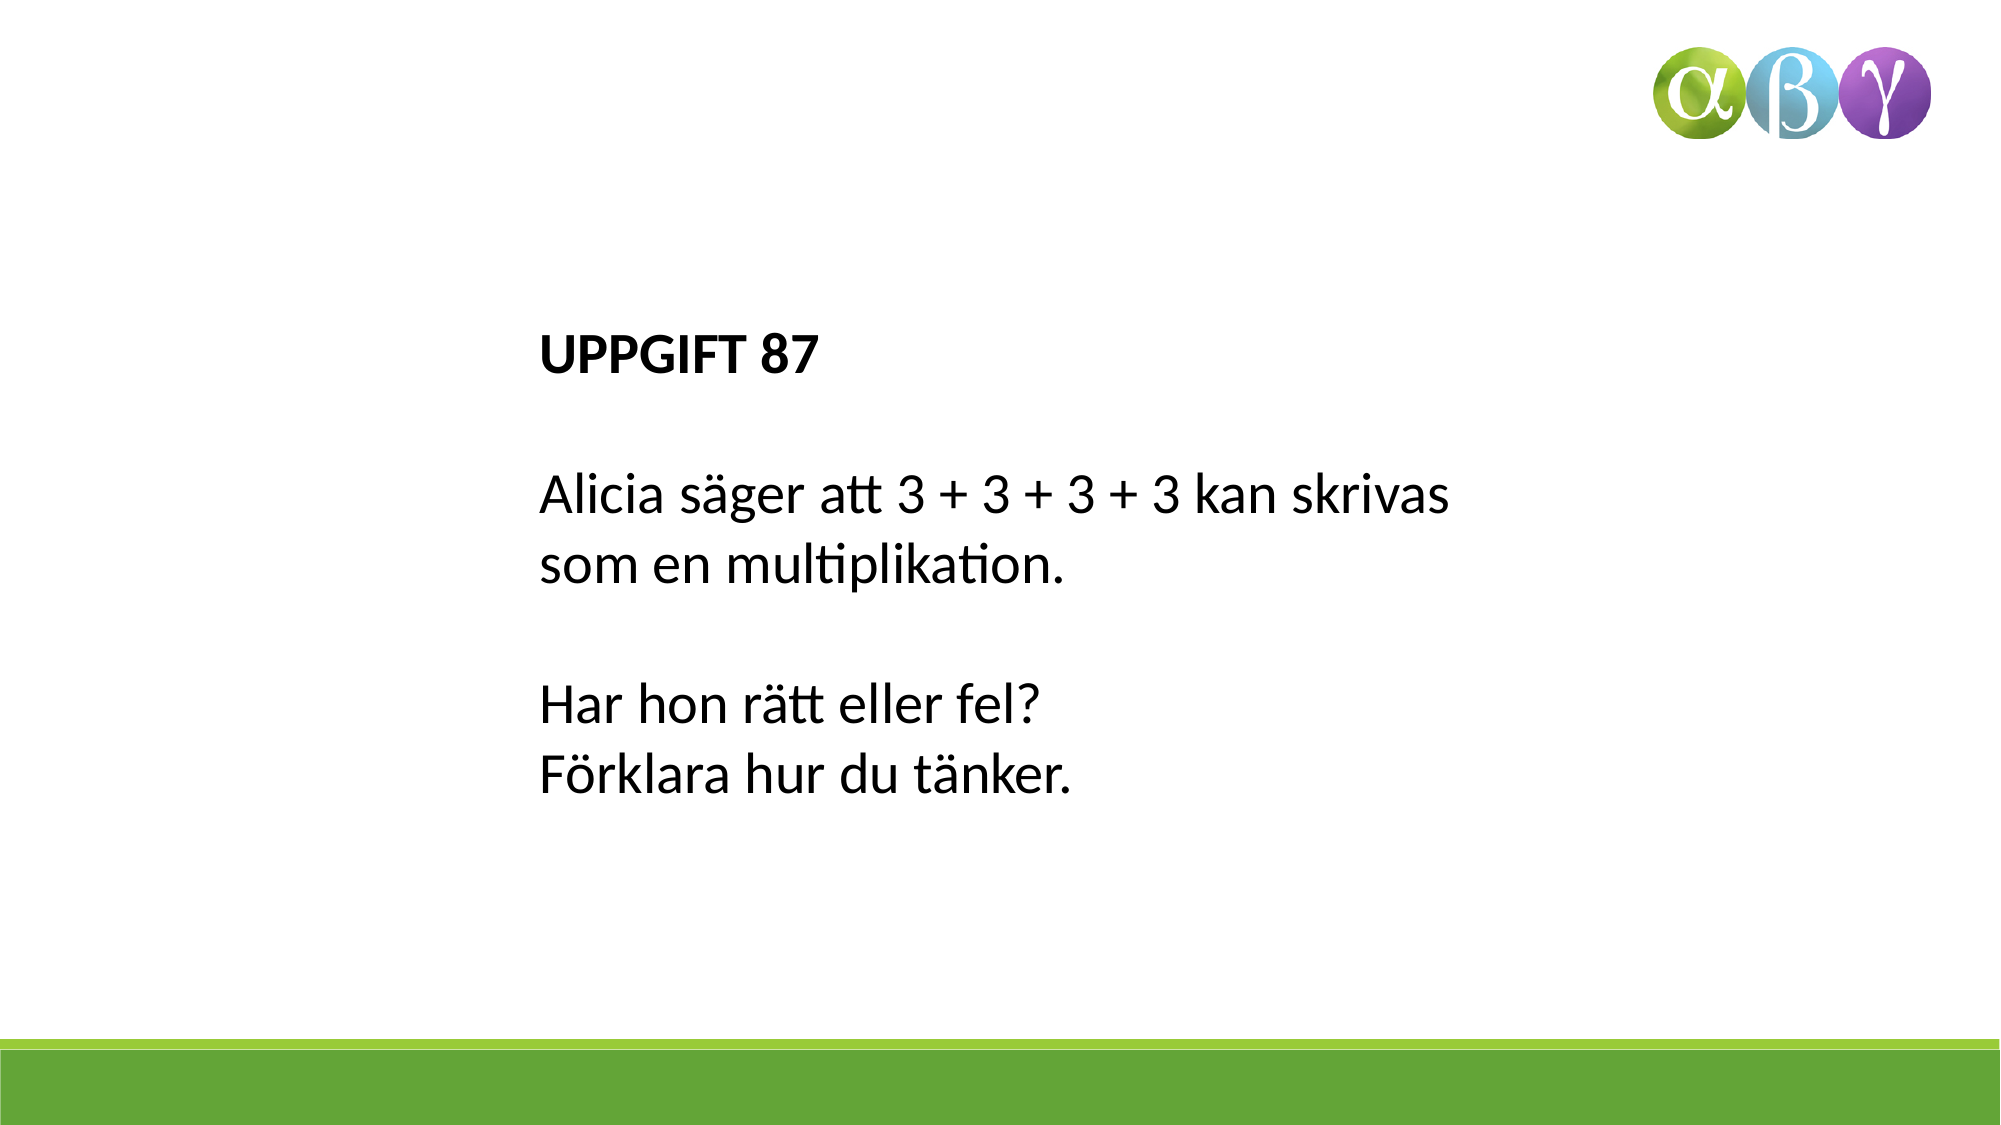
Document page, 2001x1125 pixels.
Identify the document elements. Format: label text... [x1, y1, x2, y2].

text_box UPPGIFT 87 Alicia säger att 3 + 3 + 3 + 3 kan skrivas som en multiplikation. Har hon rätt eller fel? Förklara hur du tänker. [525, 307, 1475, 813]
picture [1652, 46, 1932, 140]
